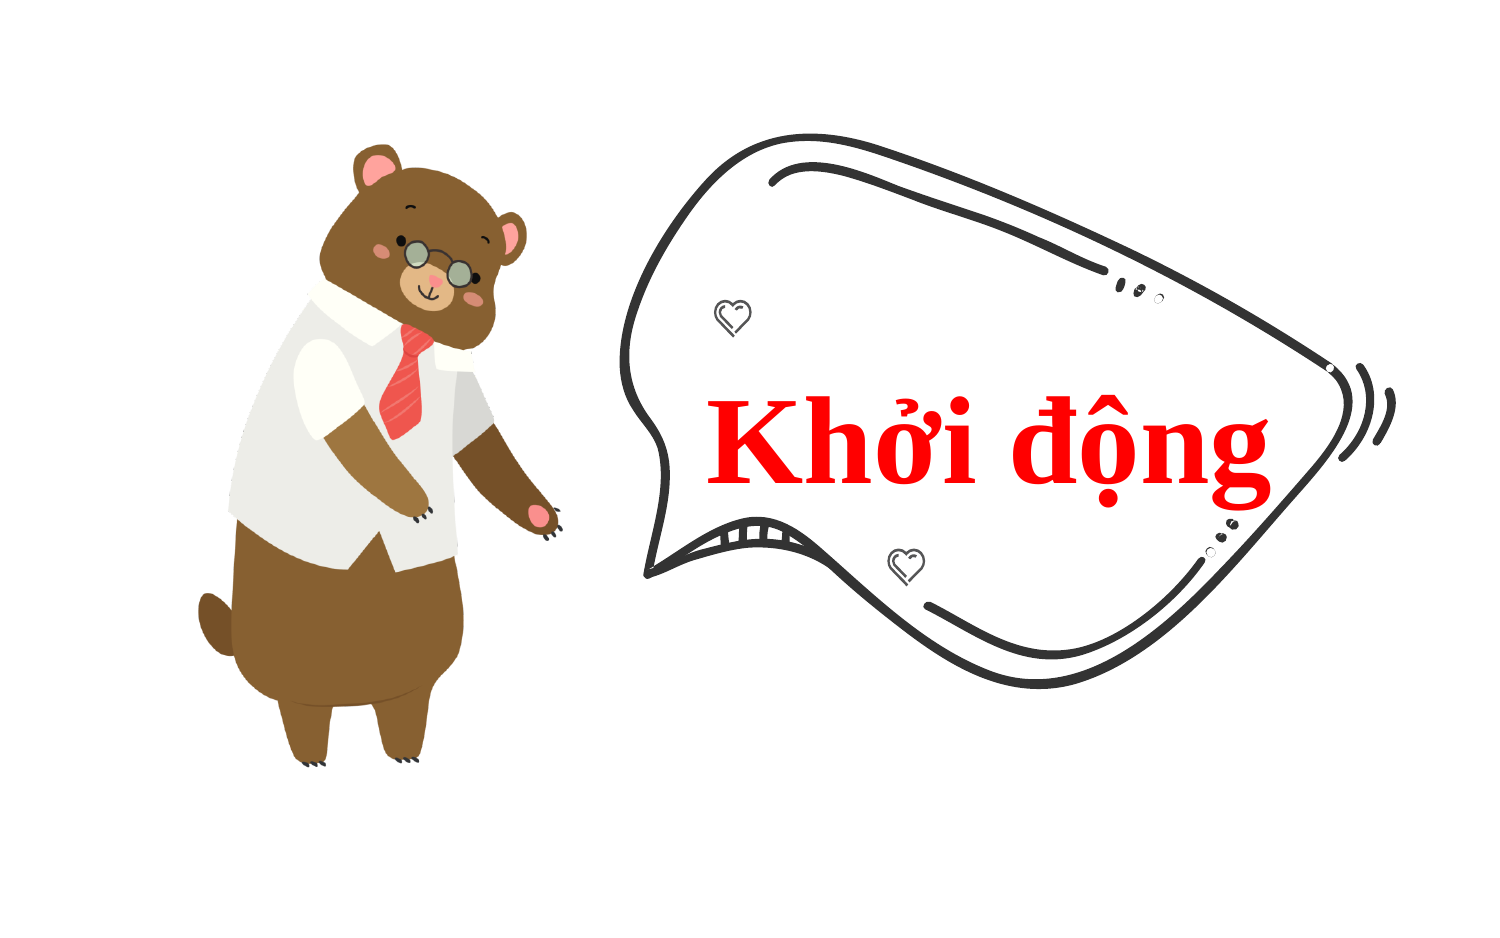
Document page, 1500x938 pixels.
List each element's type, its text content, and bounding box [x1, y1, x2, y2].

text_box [713, 299, 752, 338]
picture [87, 77, 1278, 801]
text_box Khởi động [1283, 281, 1291, 511]
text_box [887, 548, 926, 587]
